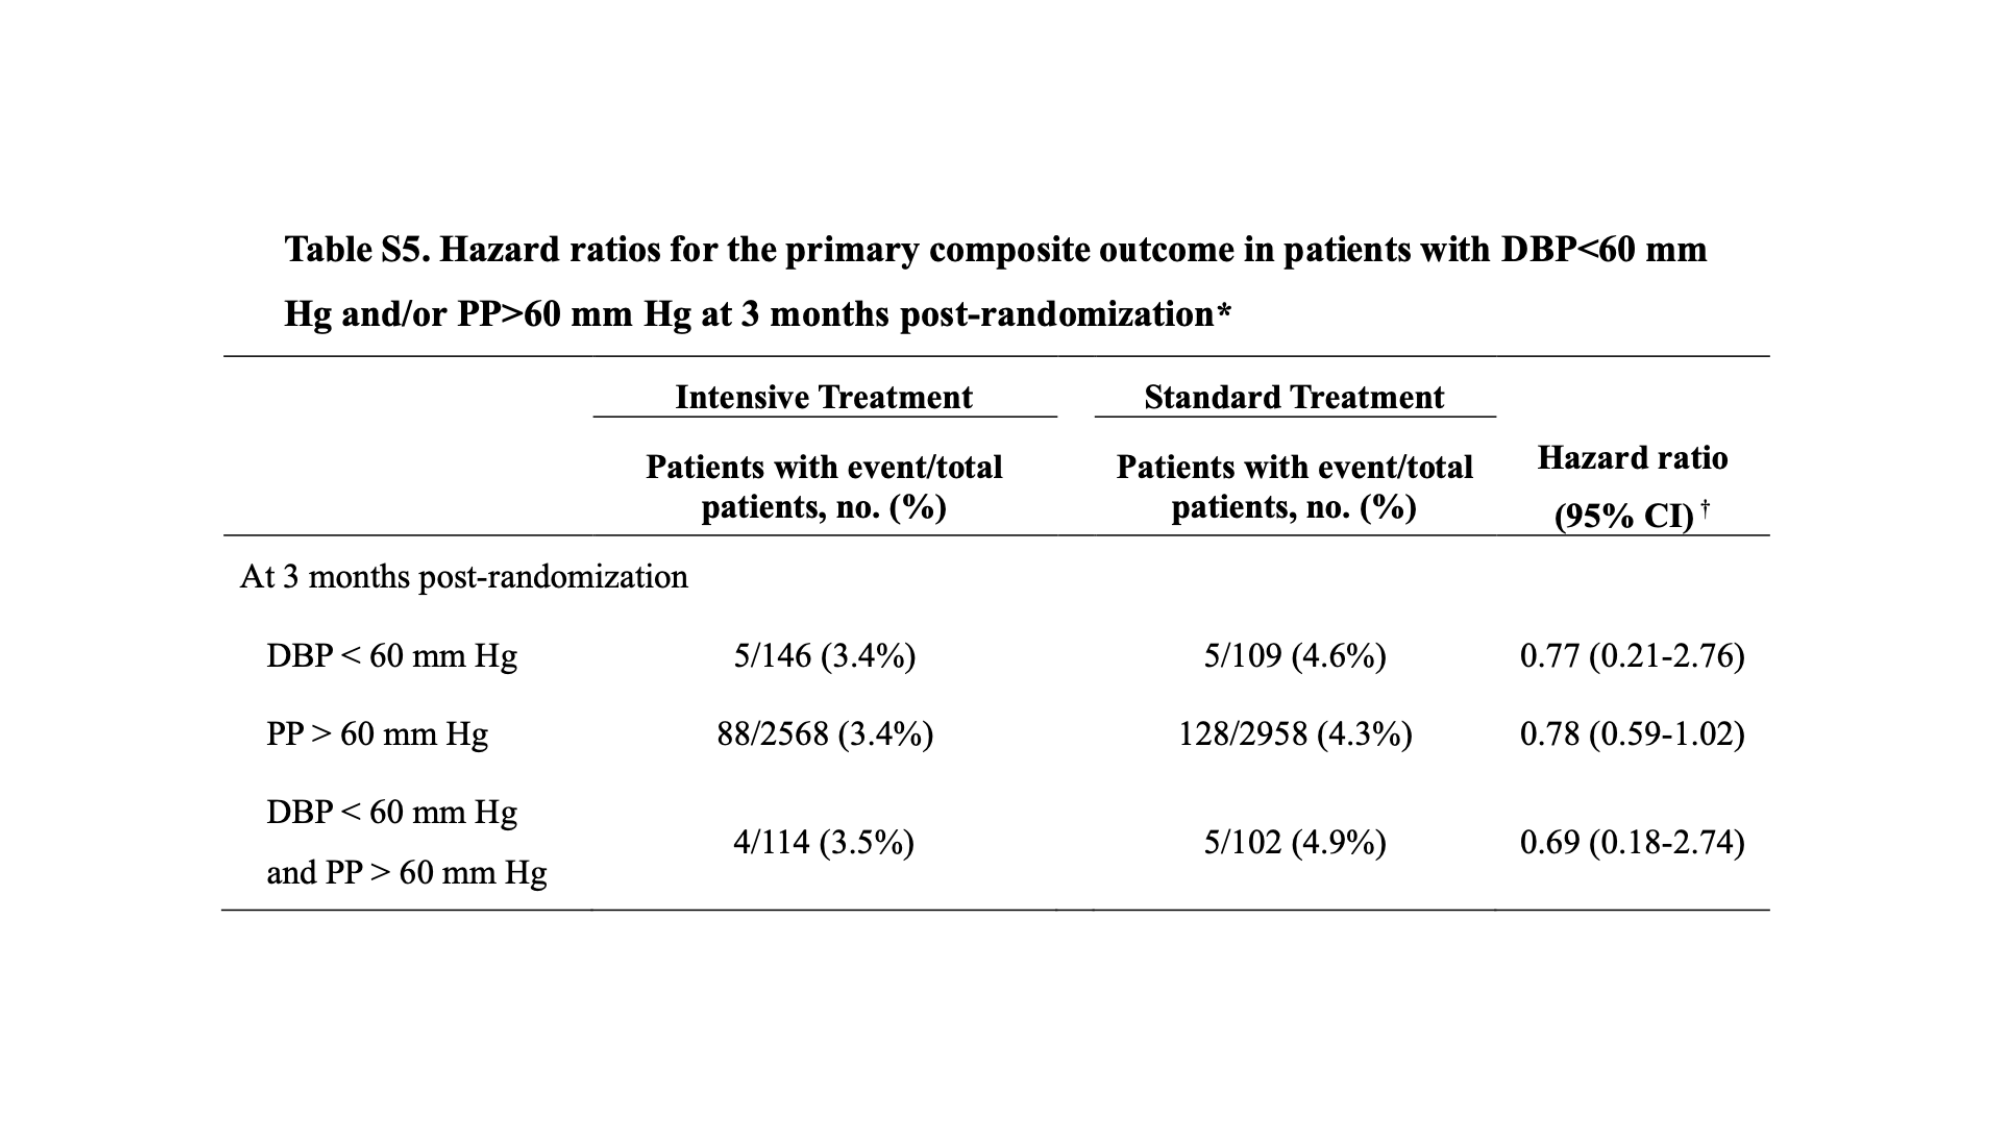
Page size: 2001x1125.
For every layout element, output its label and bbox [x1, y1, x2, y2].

picture [212, 206, 1788, 919]
